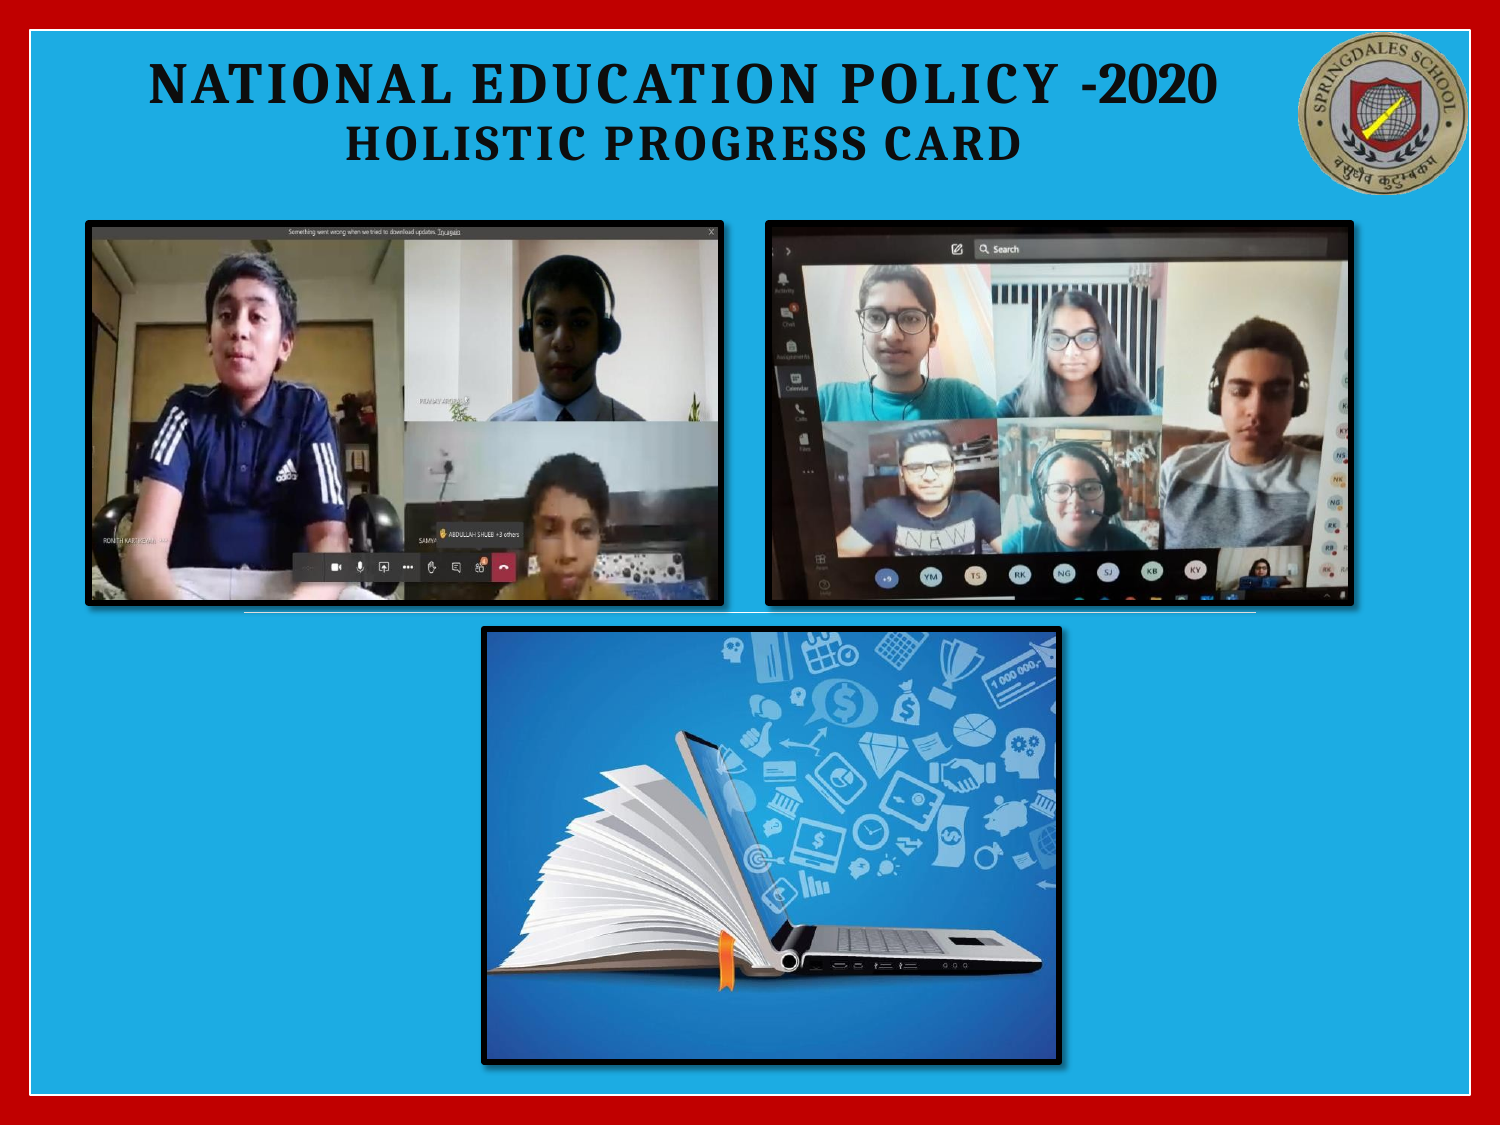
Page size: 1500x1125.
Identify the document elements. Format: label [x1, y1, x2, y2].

text_box [80, 32, 1468, 1079]
